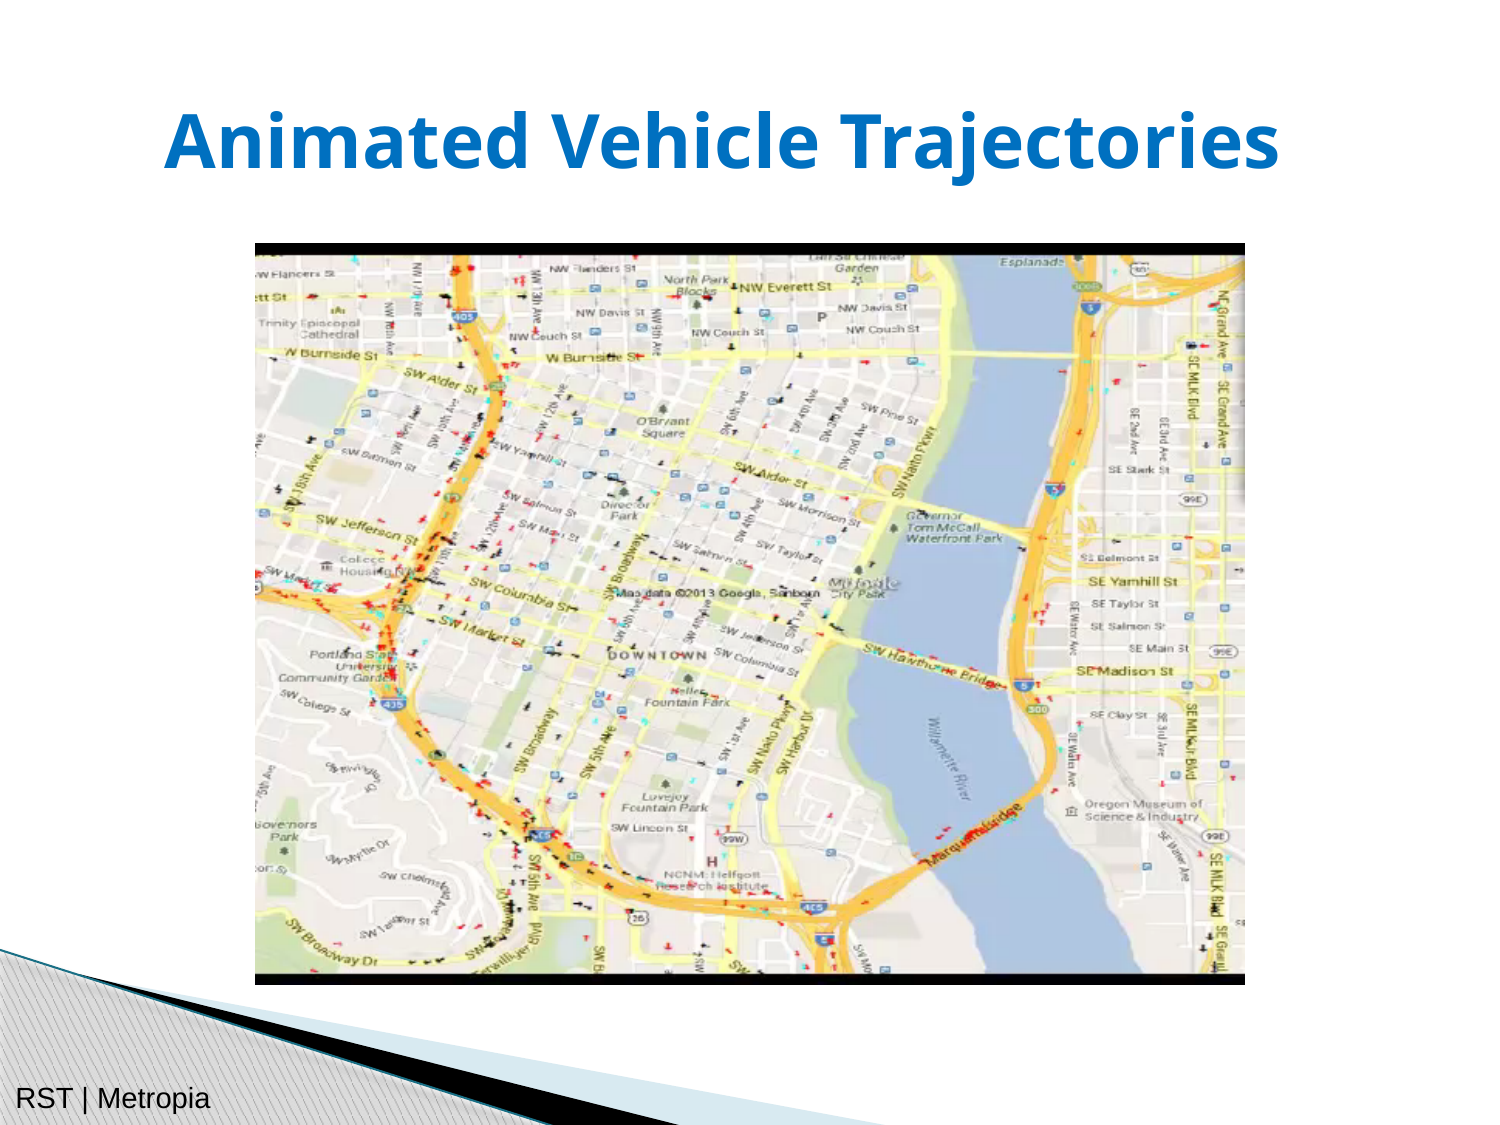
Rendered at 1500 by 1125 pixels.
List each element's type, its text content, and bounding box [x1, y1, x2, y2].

title Animated Vehicle Trajectories [150, 45, 1425, 233]
text_box RST | Metropia [0, 1072, 226, 1122]
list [254, 242, 1246, 986]
